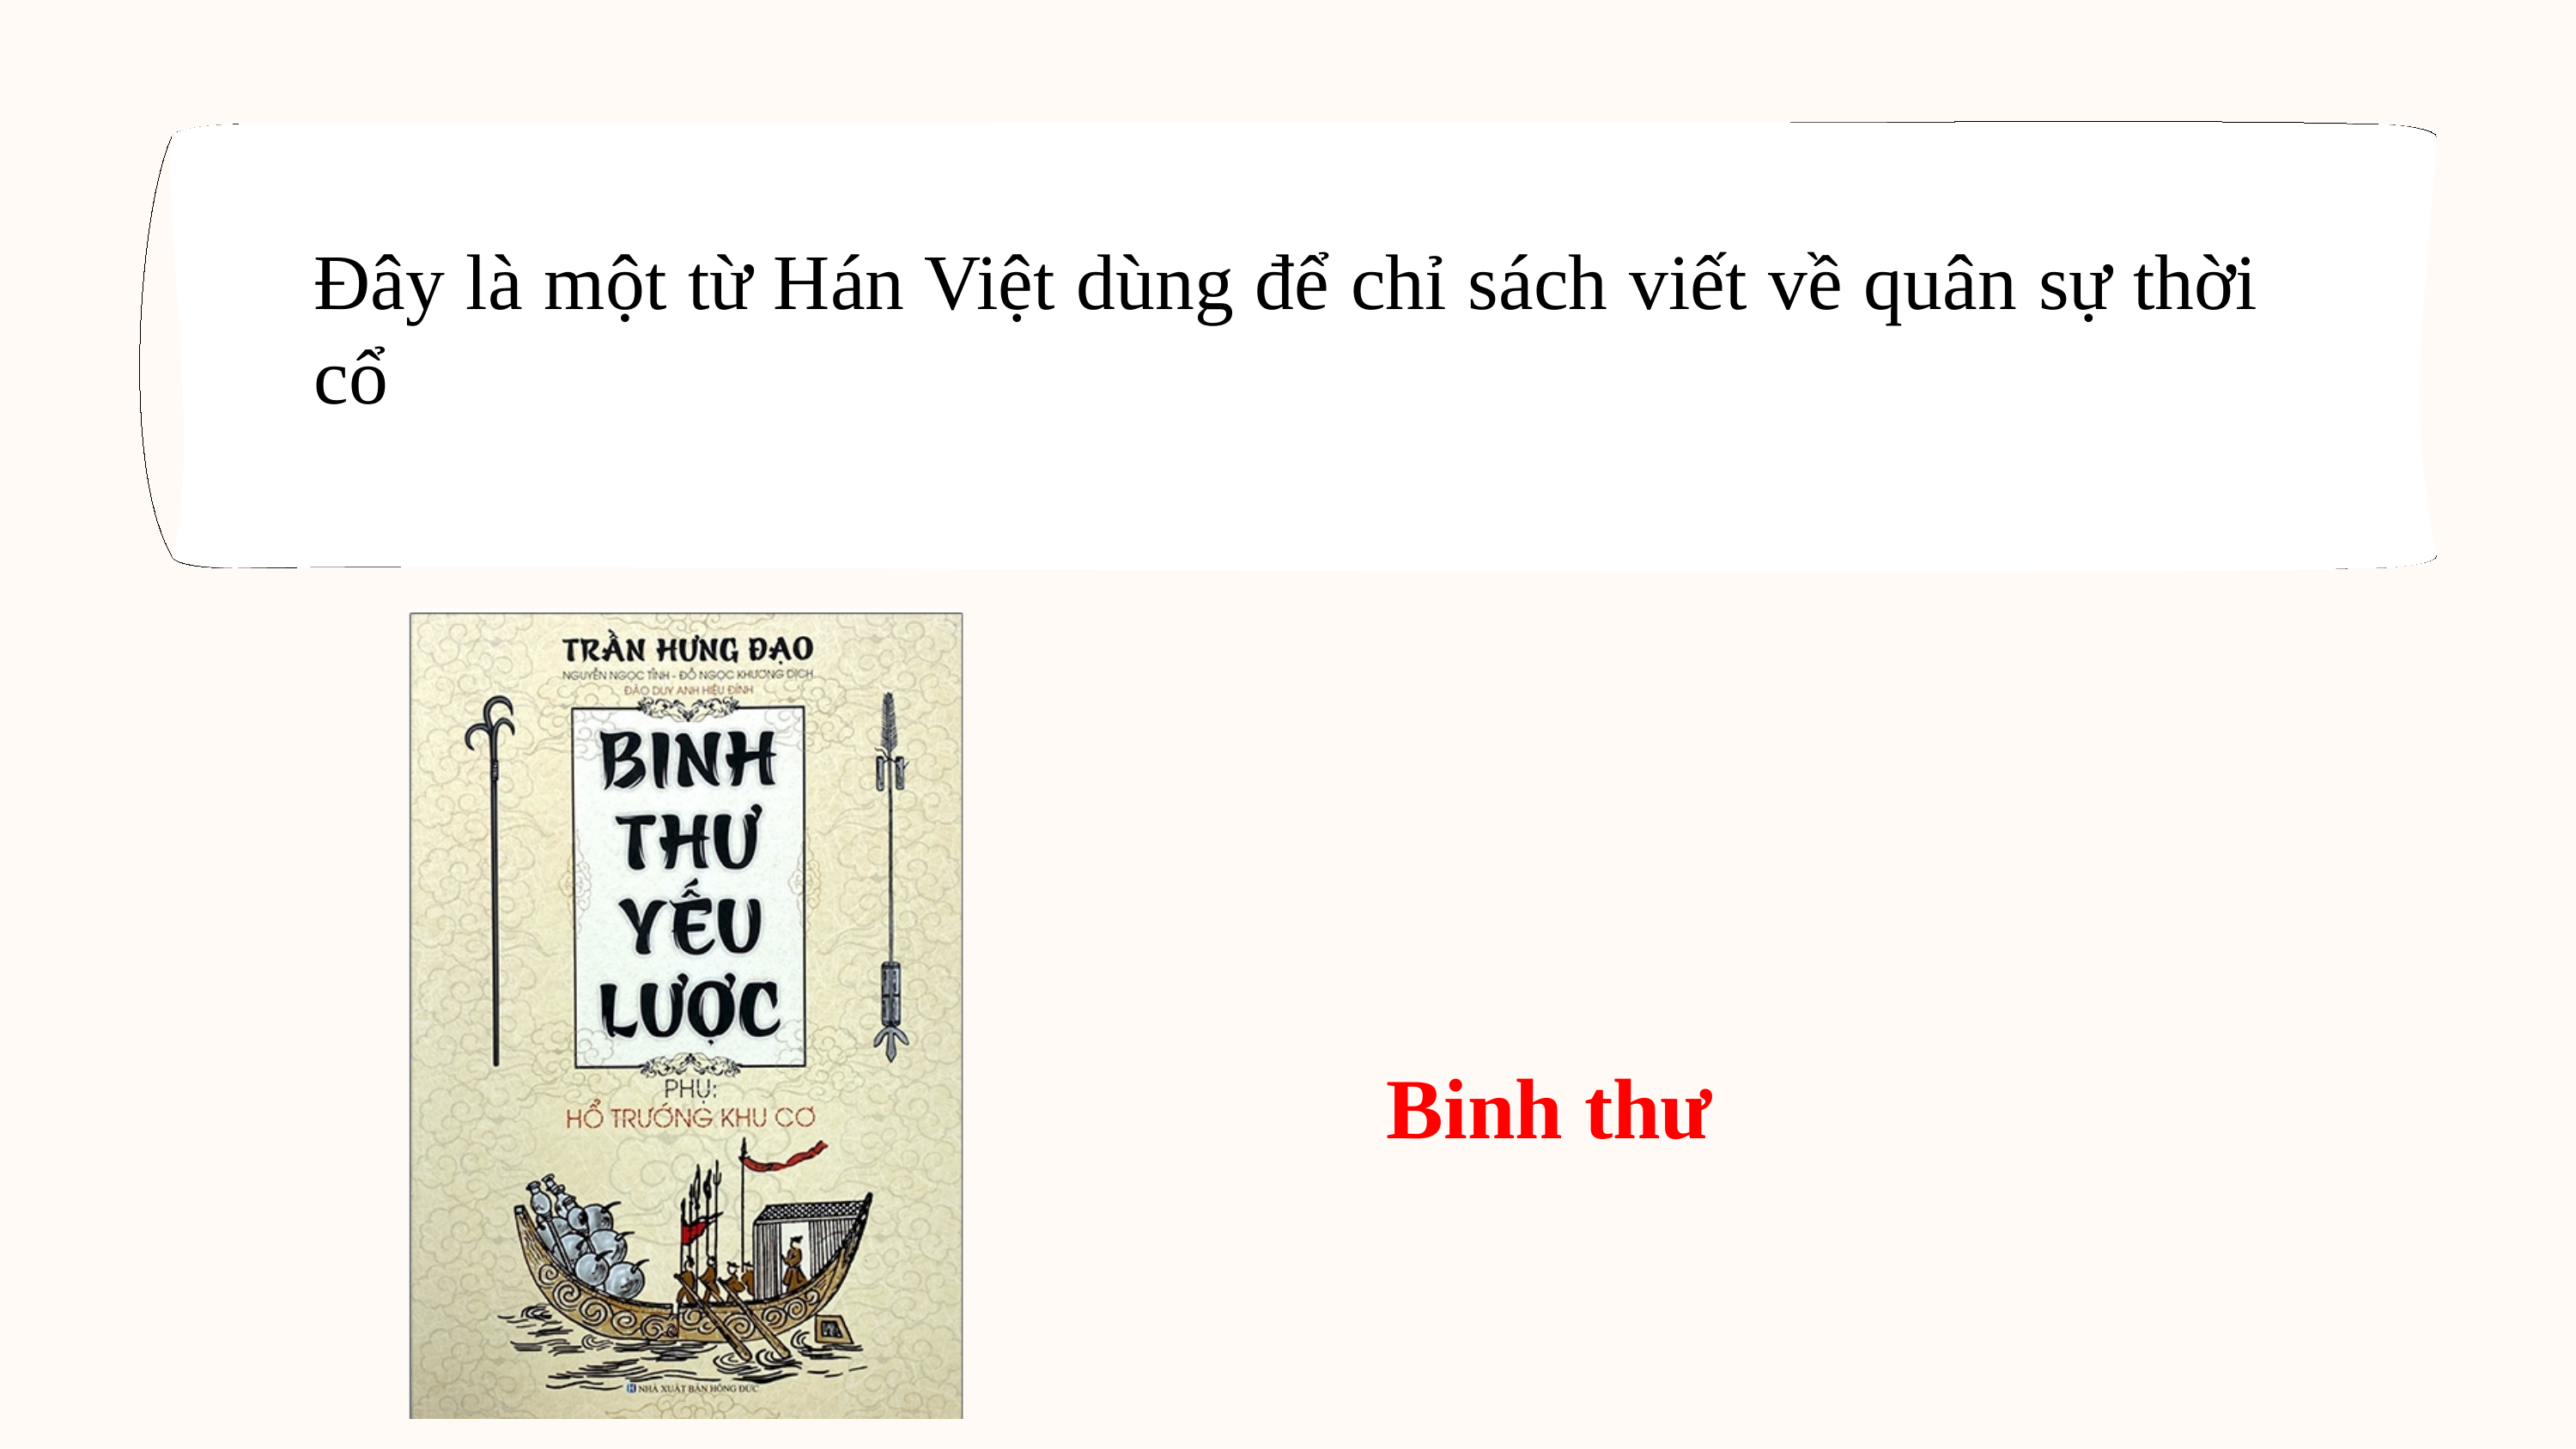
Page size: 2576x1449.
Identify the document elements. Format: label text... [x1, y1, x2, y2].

text_box [407, 609, 963, 1419]
text_box Binh thư [1373, 1046, 2061, 1162]
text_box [171, 124, 2437, 568]
